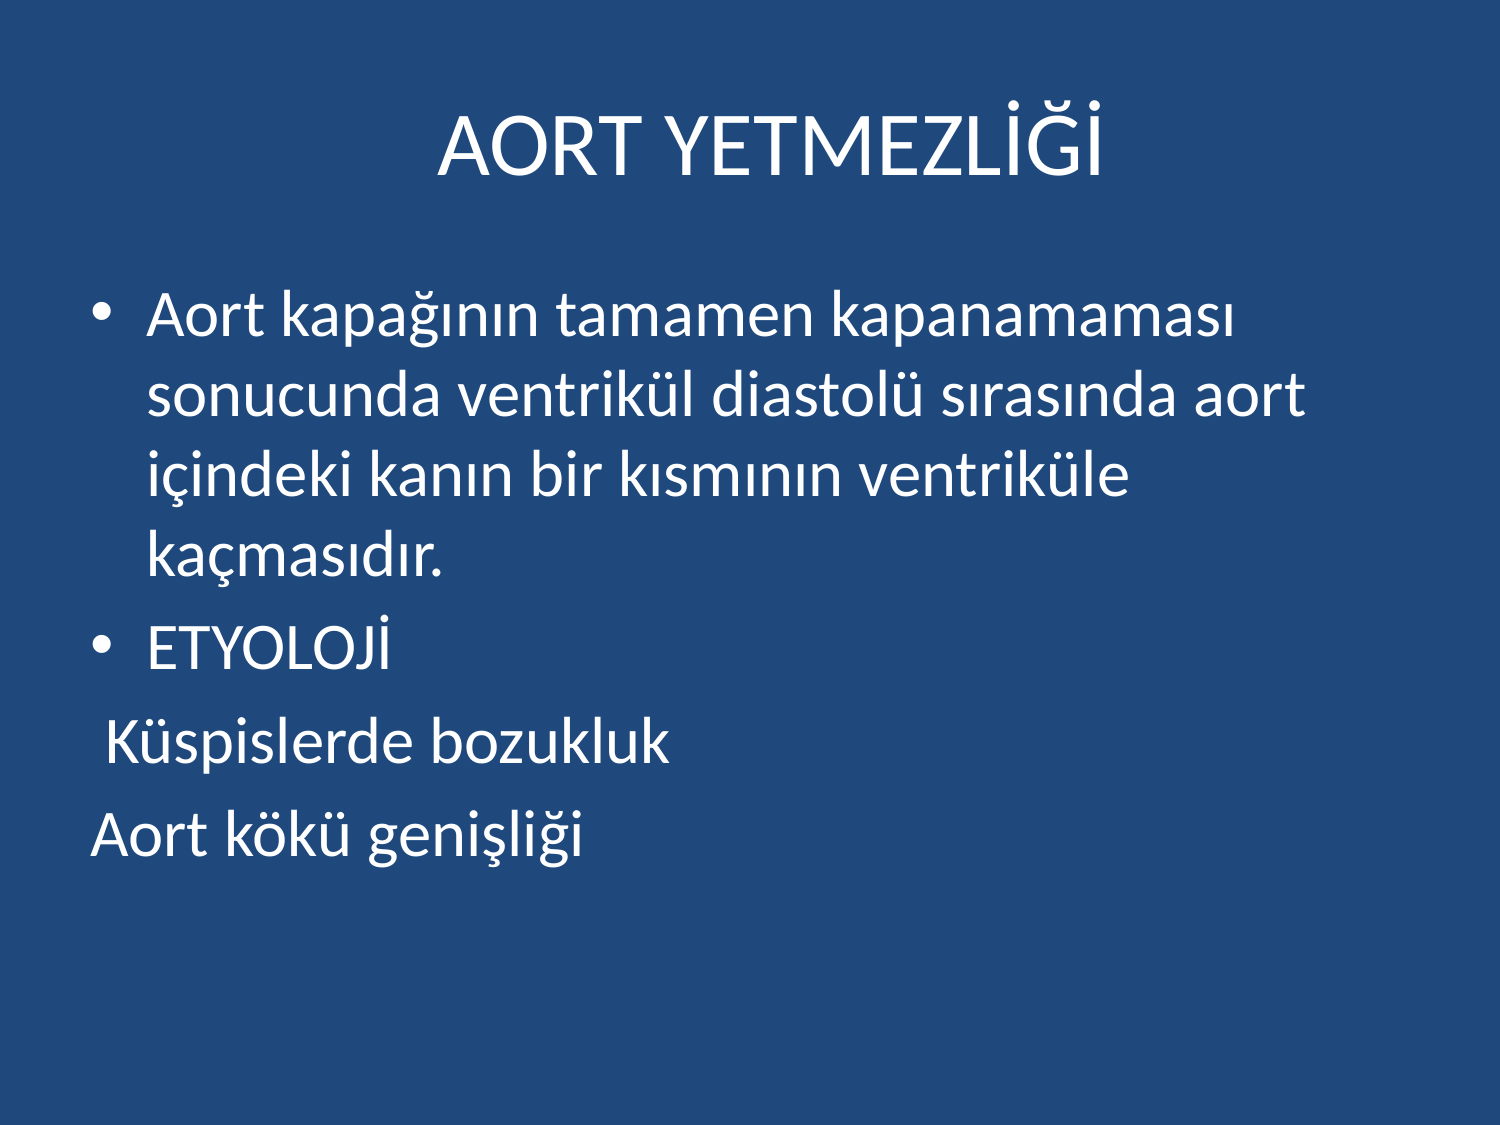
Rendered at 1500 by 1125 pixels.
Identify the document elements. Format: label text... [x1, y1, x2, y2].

list Aort kapağının tamamen kapanamaması sonucunda ventrikül diastolü sırasında aort içindeki kanın bir kısmının ventriküle kaçmasıdır. ETYOLOJİ Küspislerde bozukluk Aort kökü genişliği [75, 262, 1425, 1005]
title AORT YETMEZLİĞİ [75, 45, 1425, 233]
